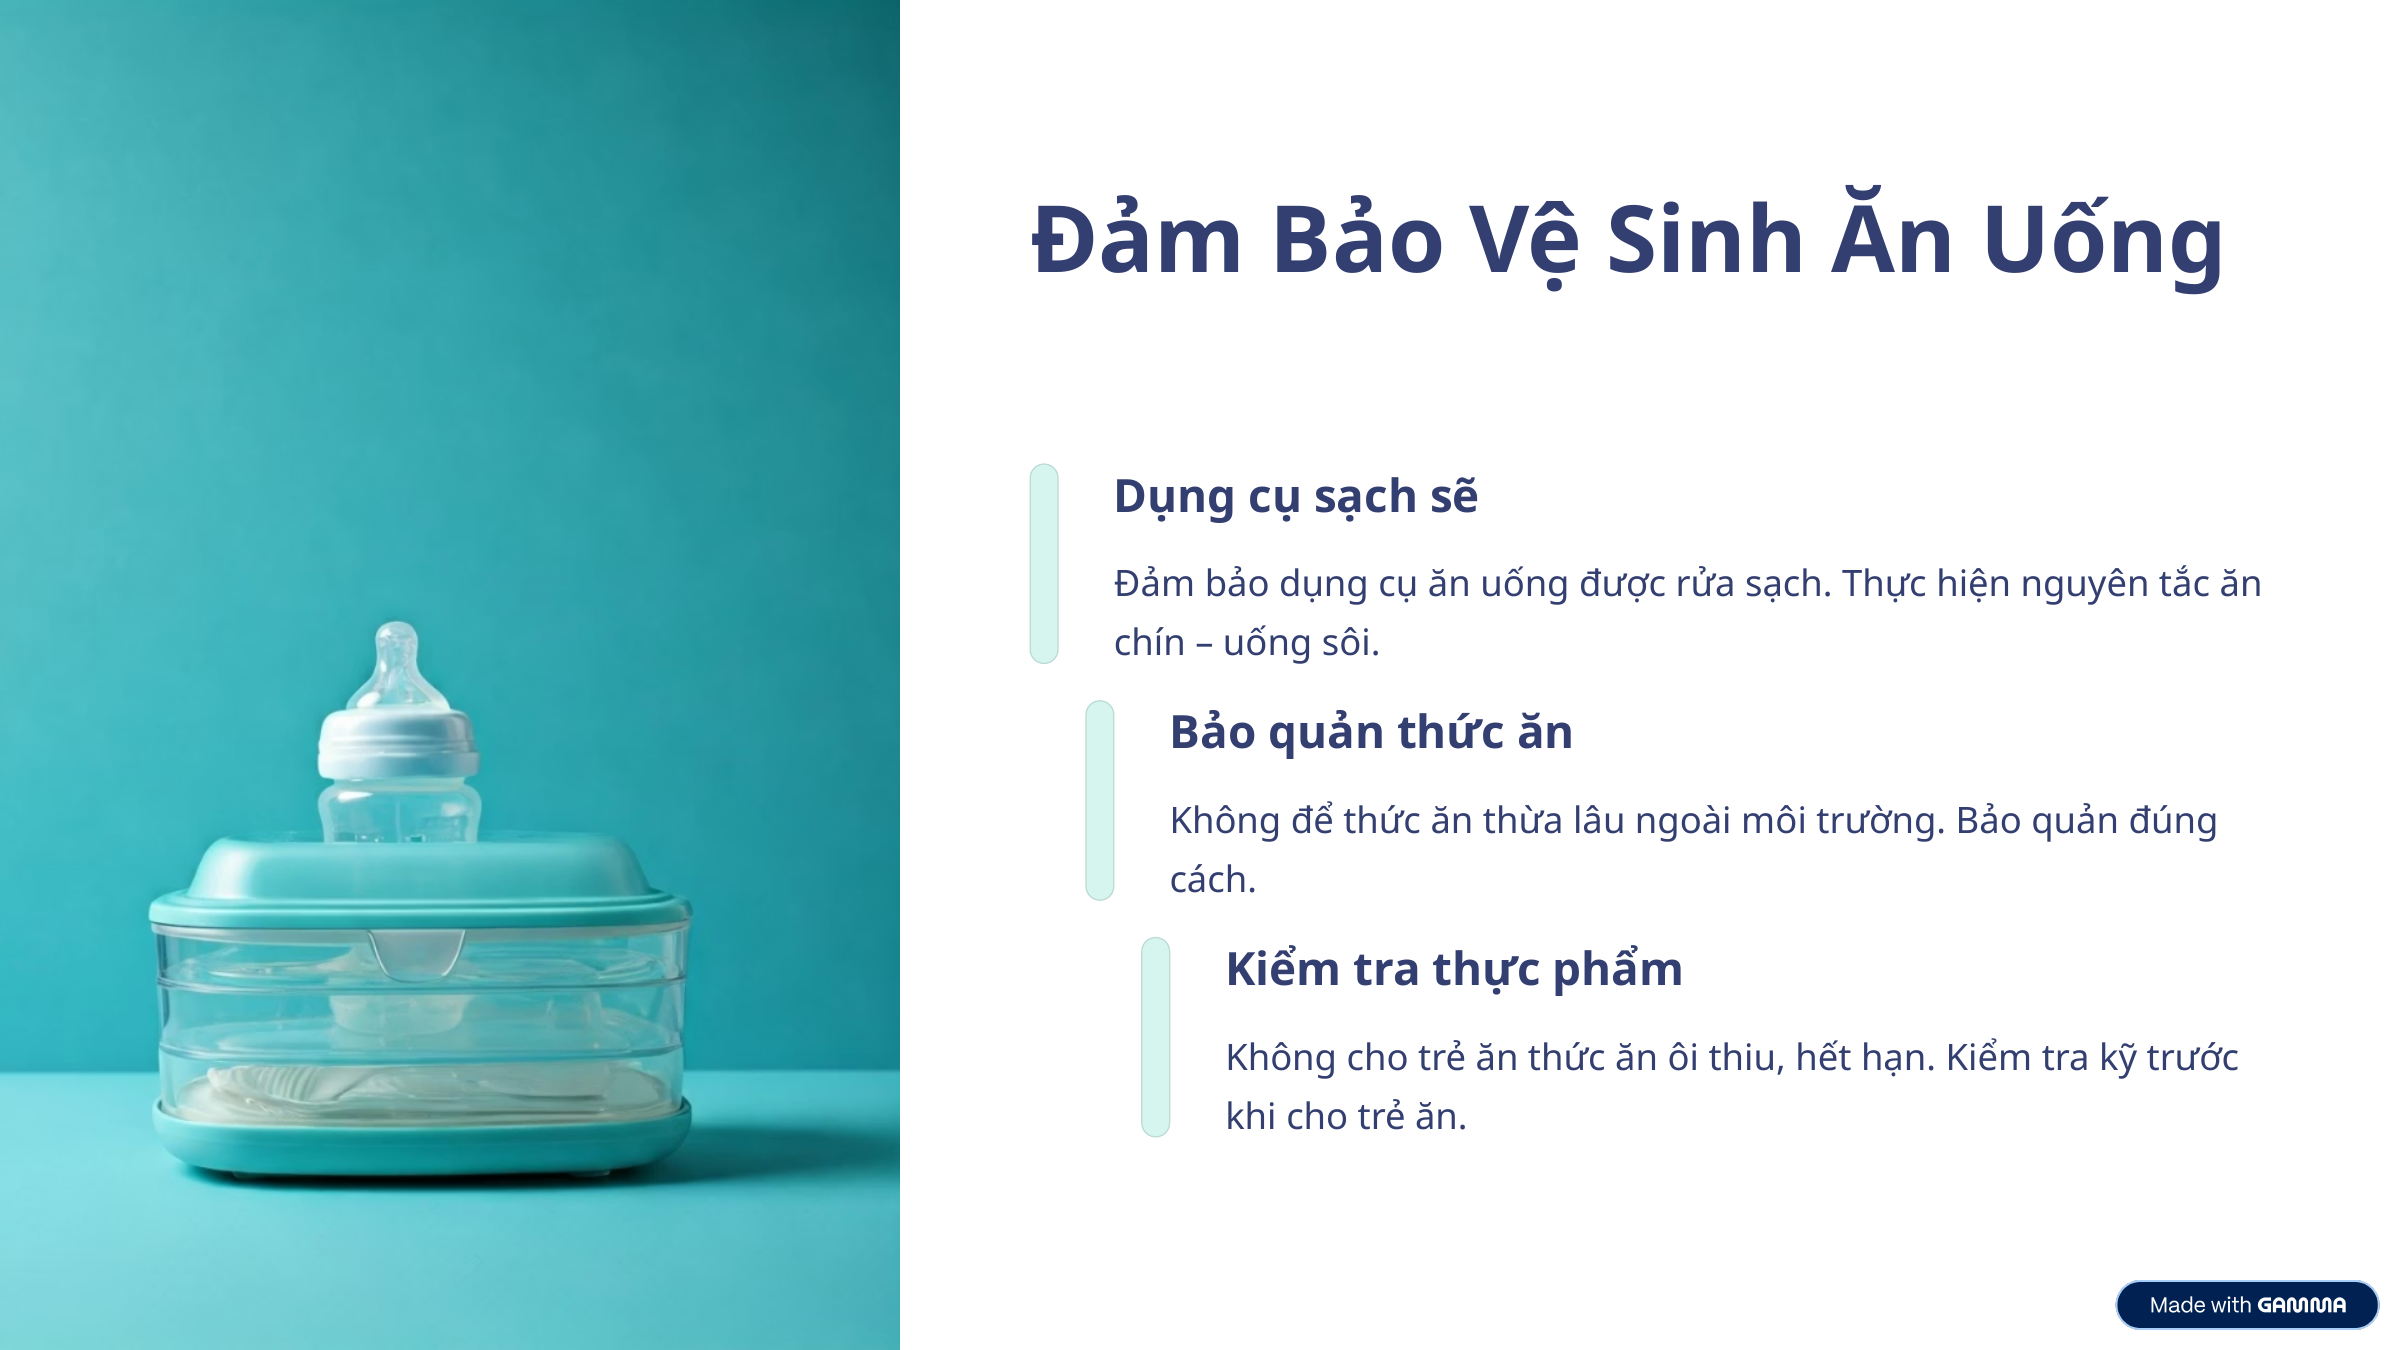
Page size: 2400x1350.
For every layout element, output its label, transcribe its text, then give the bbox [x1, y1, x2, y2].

text_box Đảm Bảo Vệ Sinh Ăn Uống [1030, 175, 2270, 409]
picture [0, 0, 900, 1350]
text_box Dụng cụ sạch sẽ [1113, 463, 1587, 523]
text_box [1085, 700, 1114, 901]
picture [2106, 1271, 2389, 1339]
text_box Đảm bảo dụng cụ ăn uống được rửa sạch. Thực hiện nguyên tắc ăn chín – uống sôi. [1113, 544, 2270, 664]
text_box [1141, 937, 1170, 1137]
text_box Kiểm tra thực phẩm [1225, 937, 1802, 996]
text_box Không cho trẻ ăn thức ăn ôi thiu, hết hạn. Kiểm tra kỹ trước khi cho trẻ ăn. [1225, 1017, 2270, 1137]
text_box Bảo quản thức ăn [1169, 700, 1682, 759]
text_box [1030, 463, 1059, 664]
text_box Không để thức ăn thừa lâu ngoài môi trường. Bảo quản đúng cách. [1169, 781, 2270, 901]
